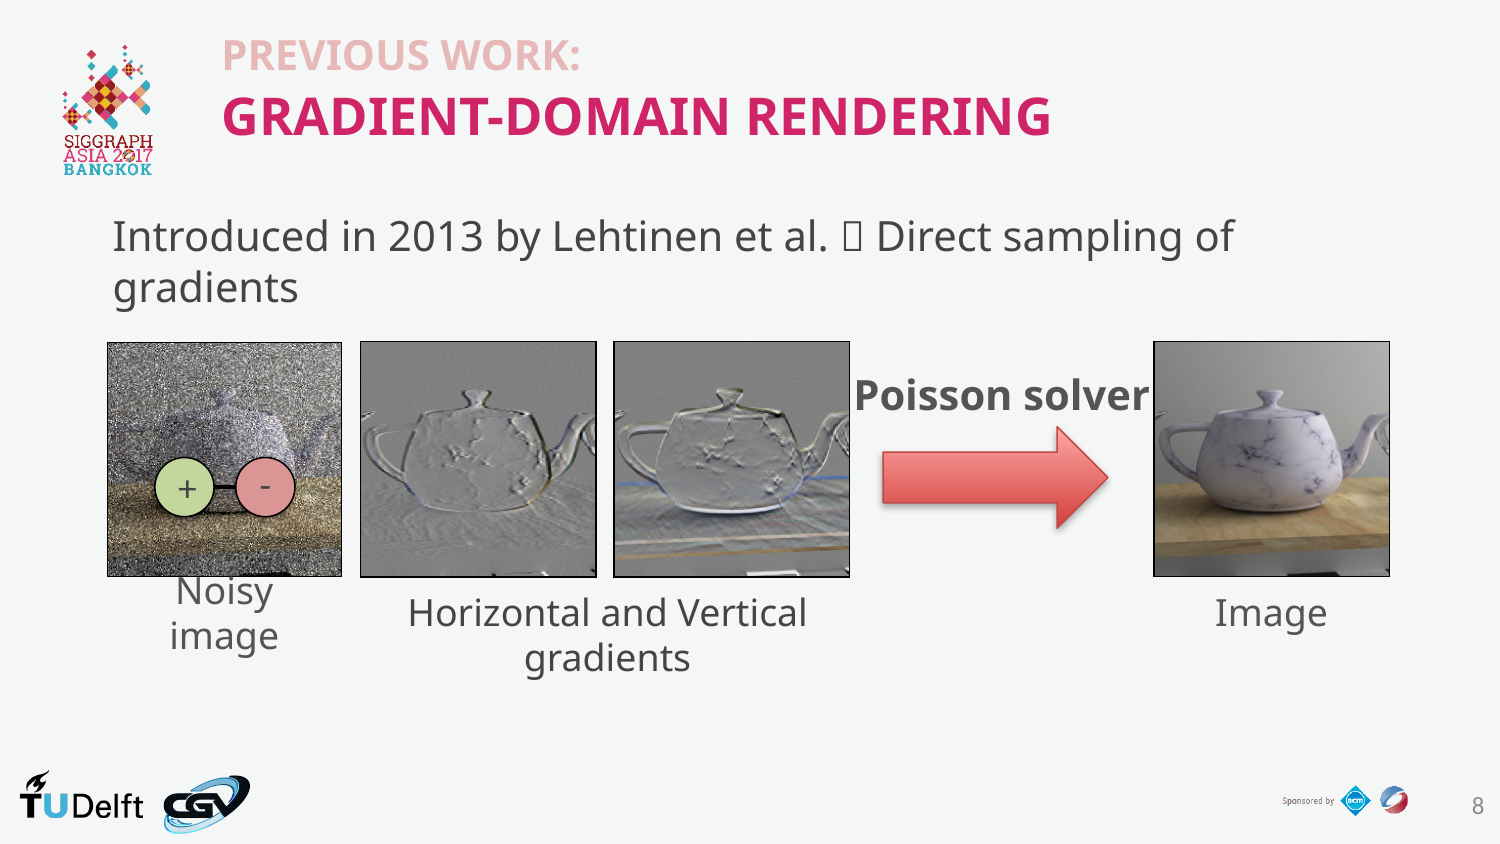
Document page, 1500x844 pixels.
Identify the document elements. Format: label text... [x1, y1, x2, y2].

picture [42, 30, 177, 188]
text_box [107, 341, 342, 643]
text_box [342, 341, 884, 643]
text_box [1154, 341, 1390, 643]
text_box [154, 457, 296, 517]
text_box Previous Work: [206, 7, 1403, 100]
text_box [862, 361, 1142, 529]
picture [1274, 774, 1427, 829]
list Introduced in 2013 by Lehtinen et al.  Direct sampling of gradients [97, 202, 1403, 662]
picture [8, 758, 252, 844]
title gradient-domain rendering [206, 100, 1403, 161]
slide_number 8 [1439, 782, 1500, 827]
